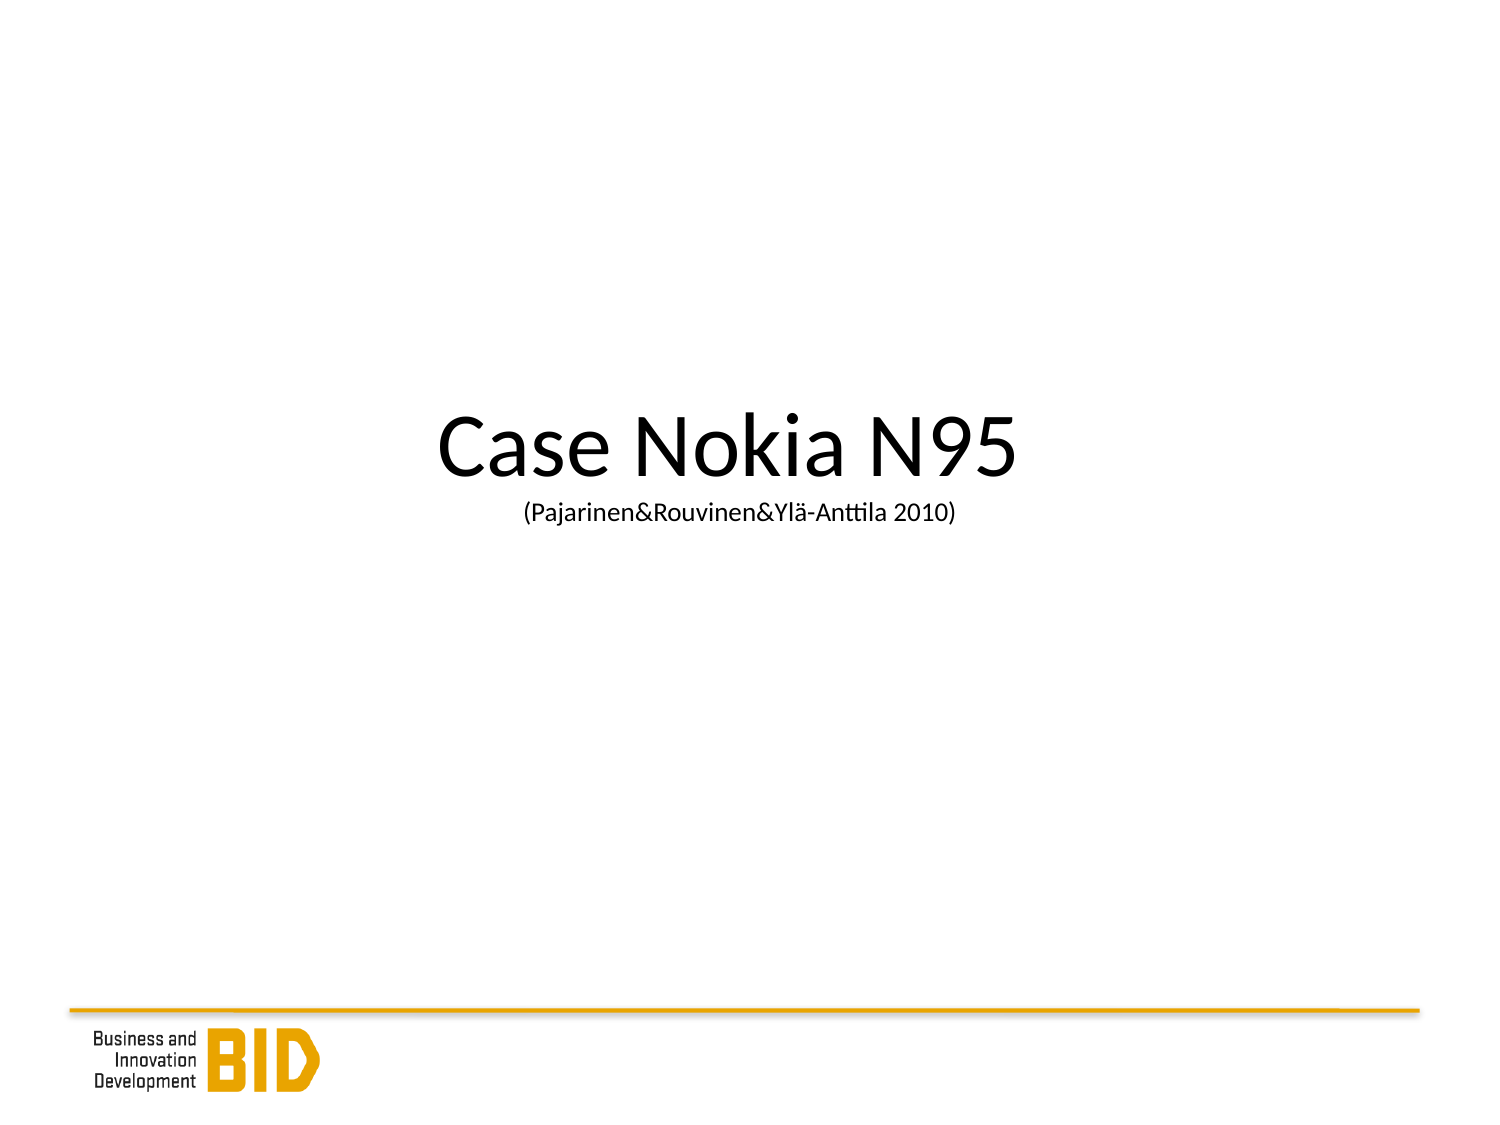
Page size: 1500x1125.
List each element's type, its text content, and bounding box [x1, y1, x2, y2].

title Case Nokia N95 (Pajarinen&Rouvinen&Ylä-Anttila 2010) [64, 361, 1415, 550]
picture [94, 1028, 320, 1092]
